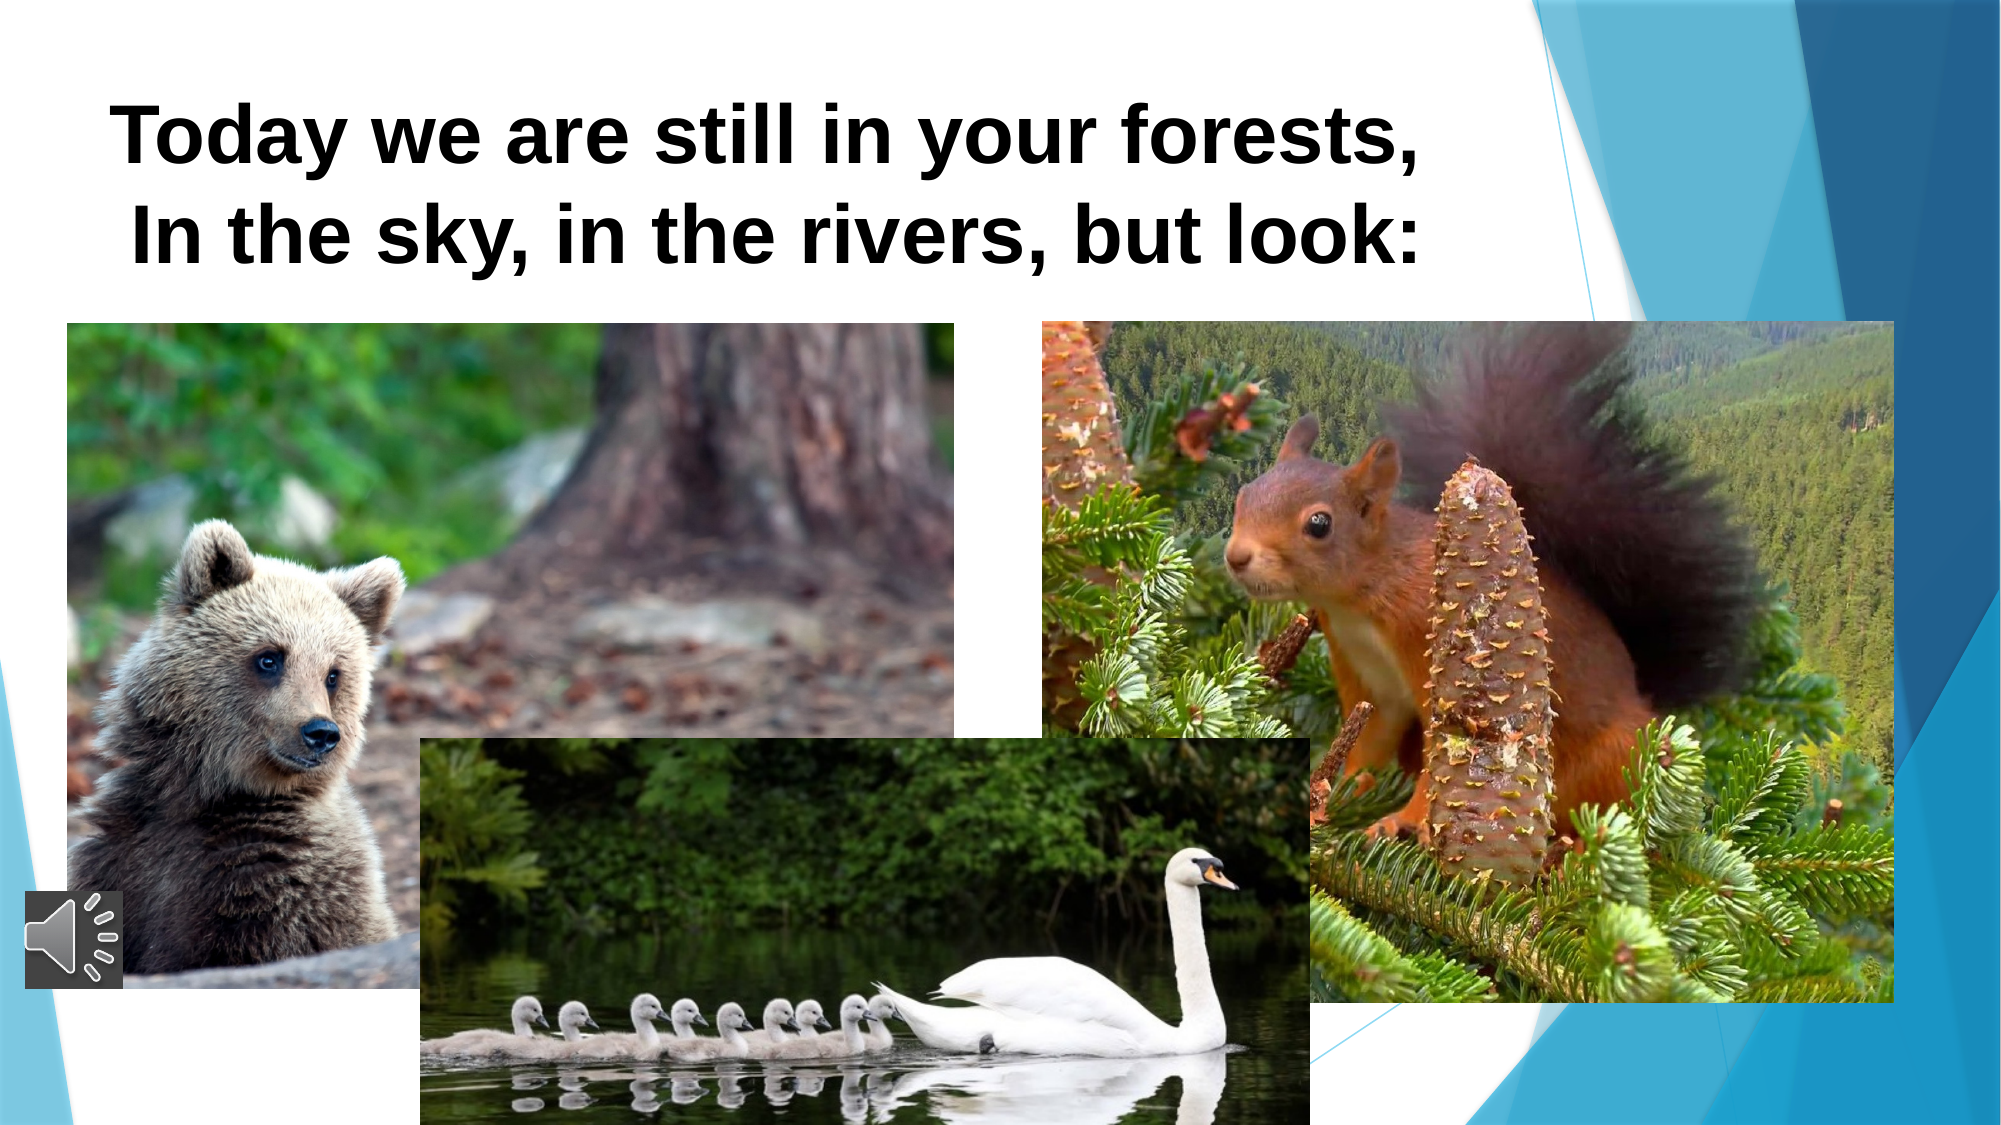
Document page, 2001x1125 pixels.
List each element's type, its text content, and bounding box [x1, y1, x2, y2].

picture [23, 321, 1894, 1125]
title Today we are still in your forests, In the sky, in the rivers, but look: [37, 72, 1518, 373]
